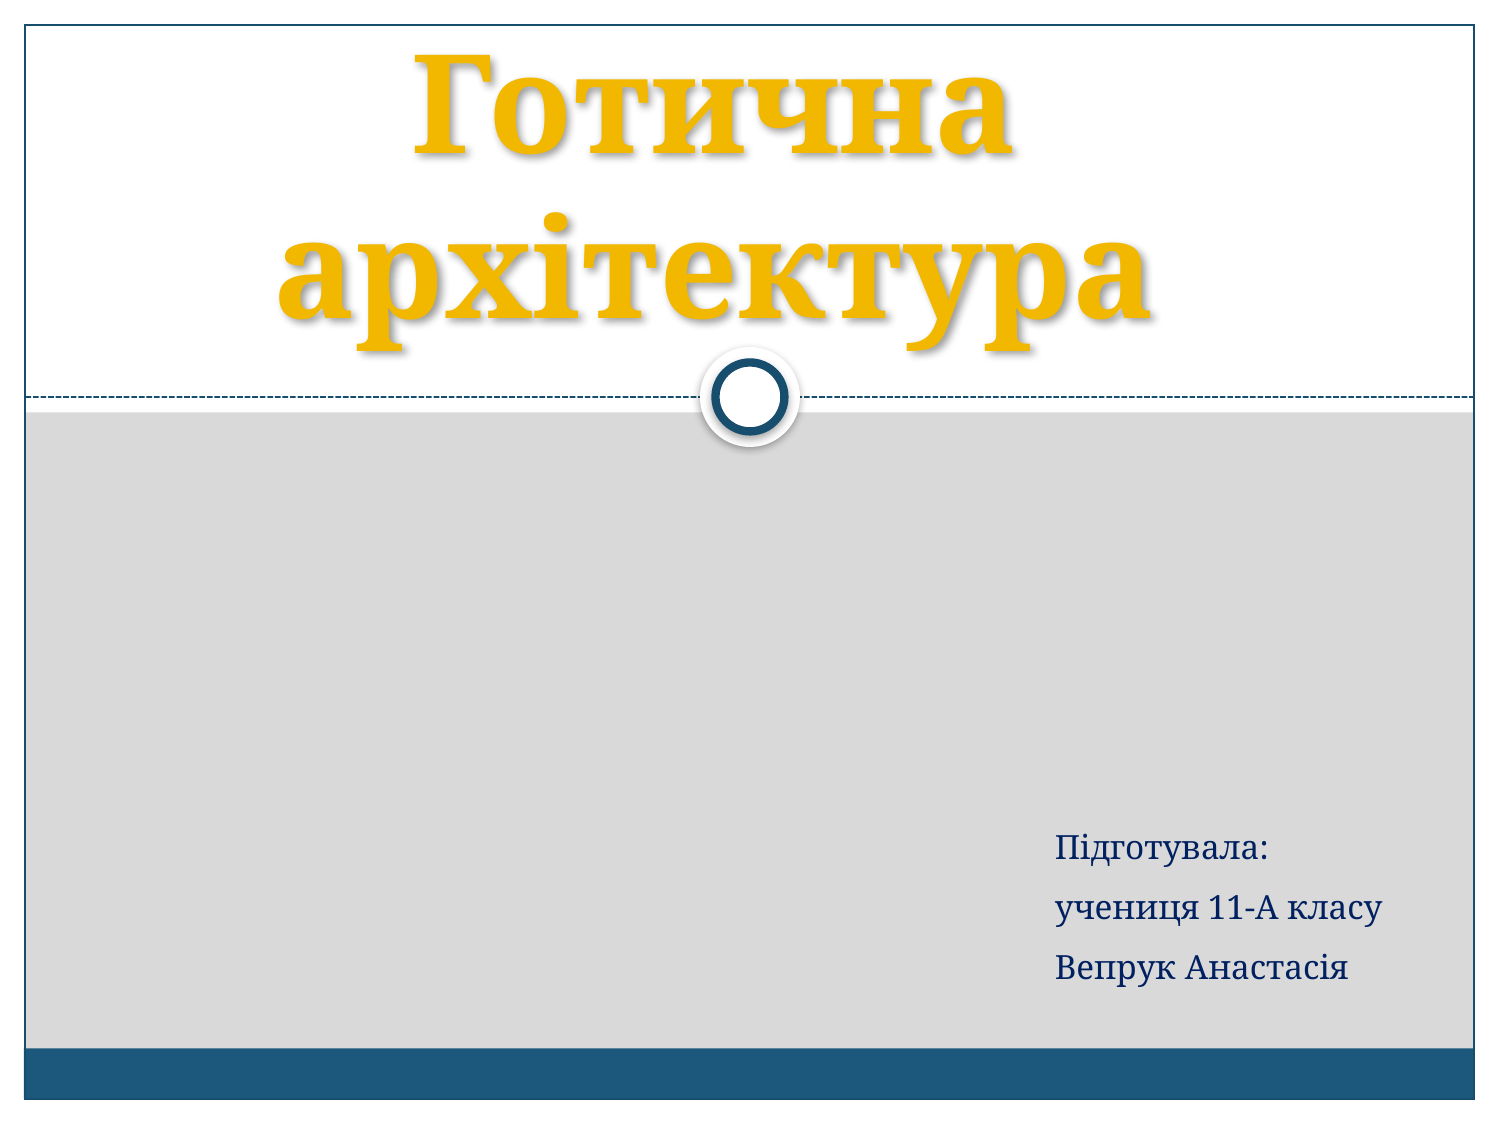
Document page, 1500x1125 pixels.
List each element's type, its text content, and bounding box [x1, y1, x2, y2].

title Готична архітектура [88, 66, 1341, 354]
text_box Підготувала: учениця 11-А класу Вепрук Анастасія [1040, 798, 1411, 994]
